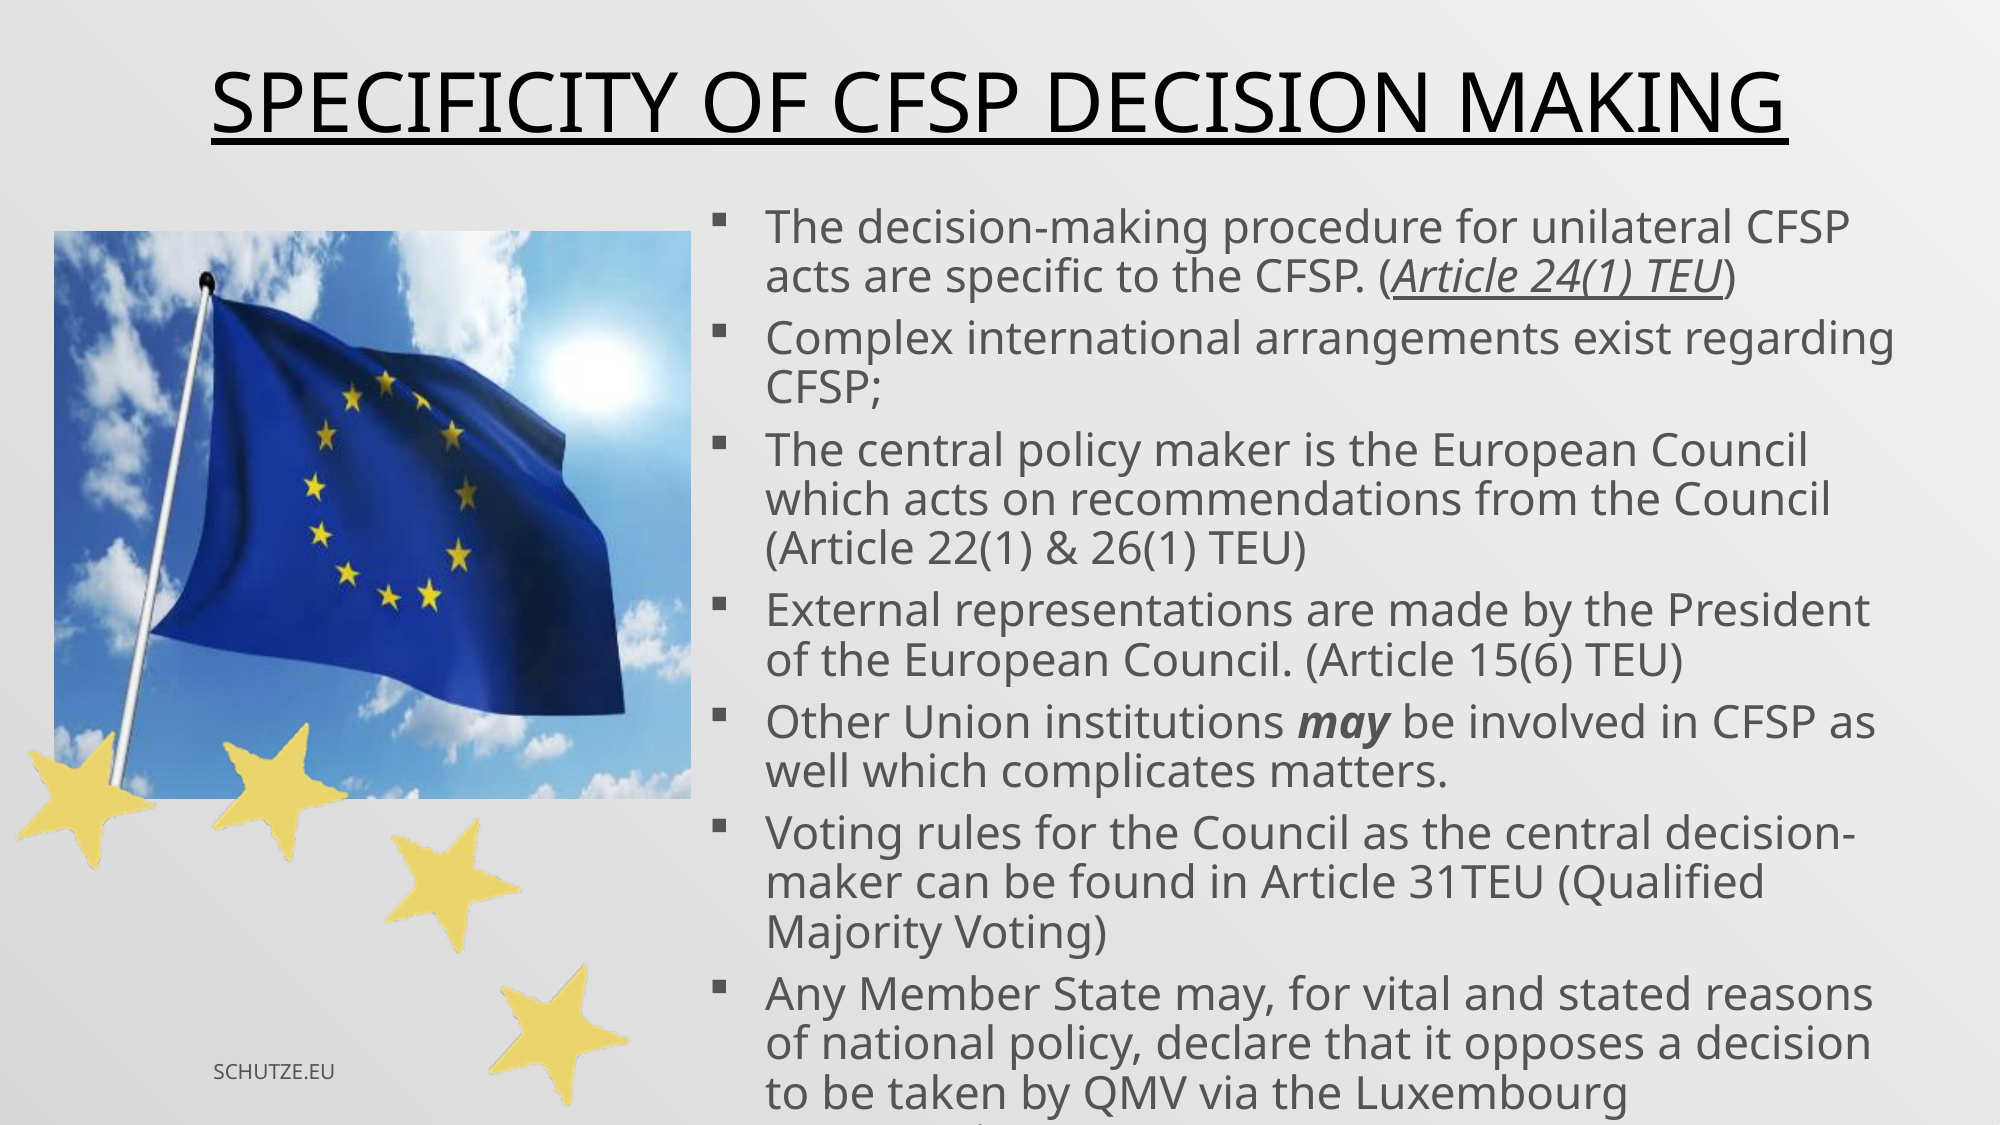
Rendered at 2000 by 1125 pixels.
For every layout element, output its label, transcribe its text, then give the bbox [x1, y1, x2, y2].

picture [0, 231, 730, 1125]
title Specificity of cfsp Decision making [0, 44, 2000, 158]
text_box The decision-making procedure for unilateral CFSP acts are specific to the CFSP. (Article 24(1) TEU) Complex international arrangements exist regarding CFSP; The central policy maker is the European Council which acts on recommendations from the Council (Article 22(1) & 26(1) TEU) External representations are made by the President of the European Council. (Article 15(6) TEU) Other Union institutions may be involved in CFSP as well which complicates matters. Voting rules for the Council as the central decision-maker can be found in Article 31TEU (Qualified Majority Voting) Any Member State may, for vital and stated reasons of national policy, declare that it opposes a decision to be taken by QMV via the Luxembourg compromise. [694, 196, 1929, 1125]
footer SCHUTZE.EU [532, 1057, 1288, 1088]
